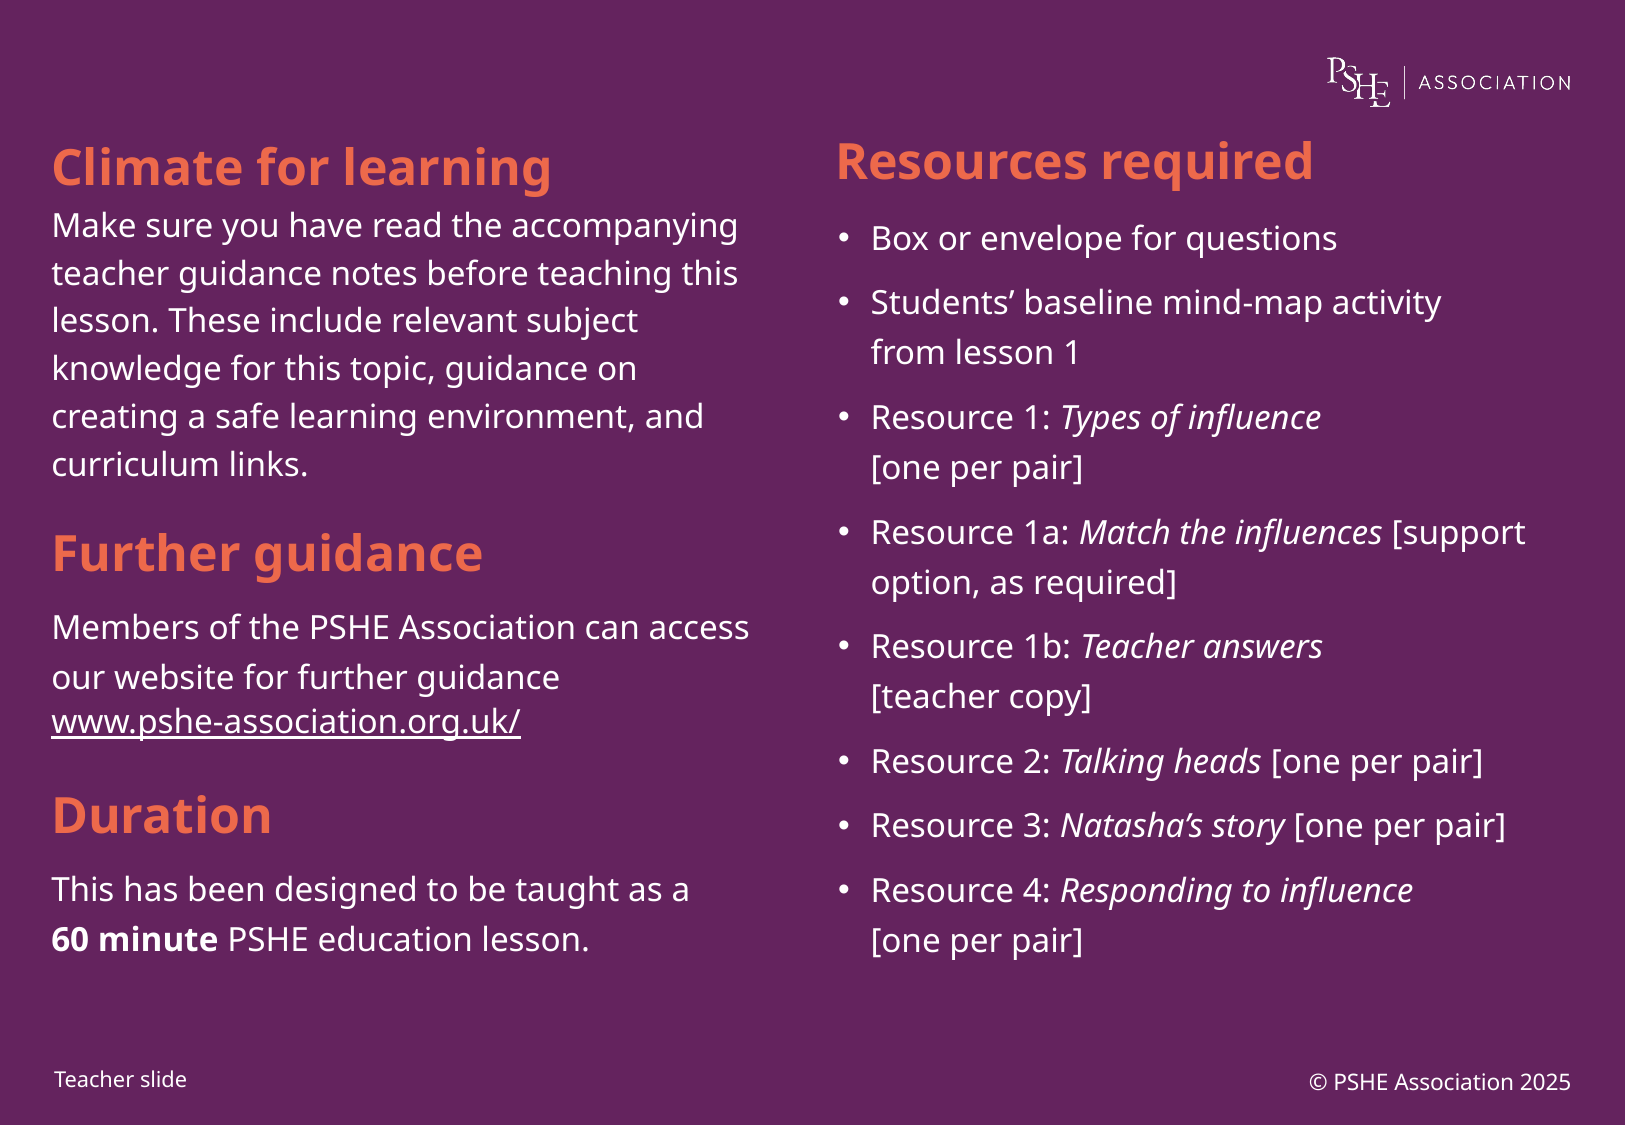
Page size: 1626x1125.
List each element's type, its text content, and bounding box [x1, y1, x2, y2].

picture [1327, 57, 1570, 107]
slide_number © PSHE Association 2025 [1220, 1051, 1586, 1112]
list Box or envelope for questions Students’ baseline mind-map activity from lesson 1 Resource 1: Types of influence [one per pair] Resource 1a: Match the influences [support option, as required] Resource 1b: Teacher answers [teacher copy] Resource 2: Talking heads [one per pair] Resource 3: Natasha’s story [one per pair] Resource 4: Responding to influence [one per pair] [823, 199, 1571, 1052]
